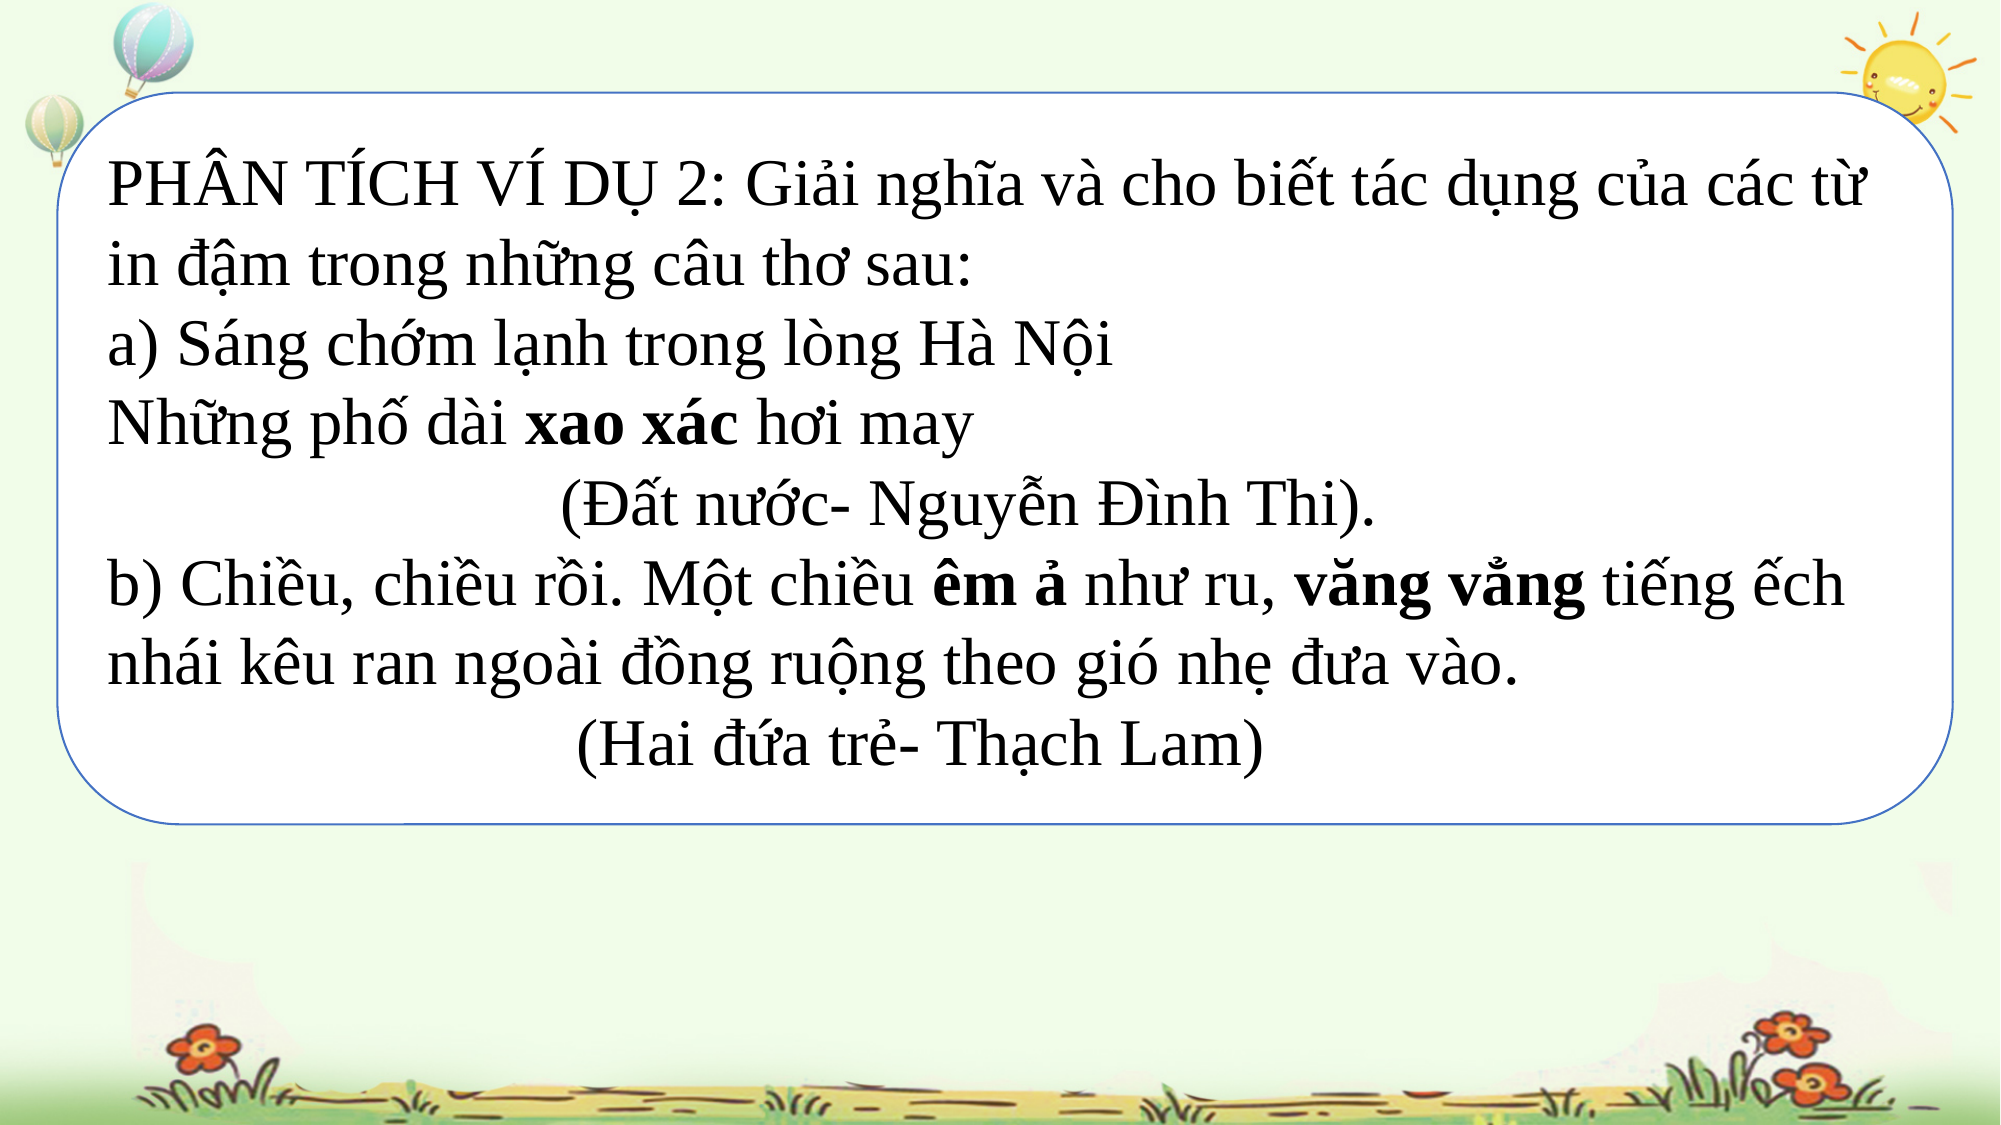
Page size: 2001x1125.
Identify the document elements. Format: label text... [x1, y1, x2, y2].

text_box PHÂN TÍCH VÍ DỤ 2: Giải nghĩa và cho biết tác dụng của các từ in đậm trong những câu thơ sau: a) Sáng chớm lạnh trong lòng Hà Nội Những phố dài xao xác hơi may (Đất nước- Nguyễn Đình Thi). b) Chiều, chiều rồi. Một chiều êm ả như ru, văng vẳng tiếng ếch nhái kêu ran ngoài đồng ruộng theo gió nhẹ đưa vào. (Hai đứa trẻ- Thạch Lam) [56, 91, 1954, 826]
picture [0, 0, 2001, 1125]
